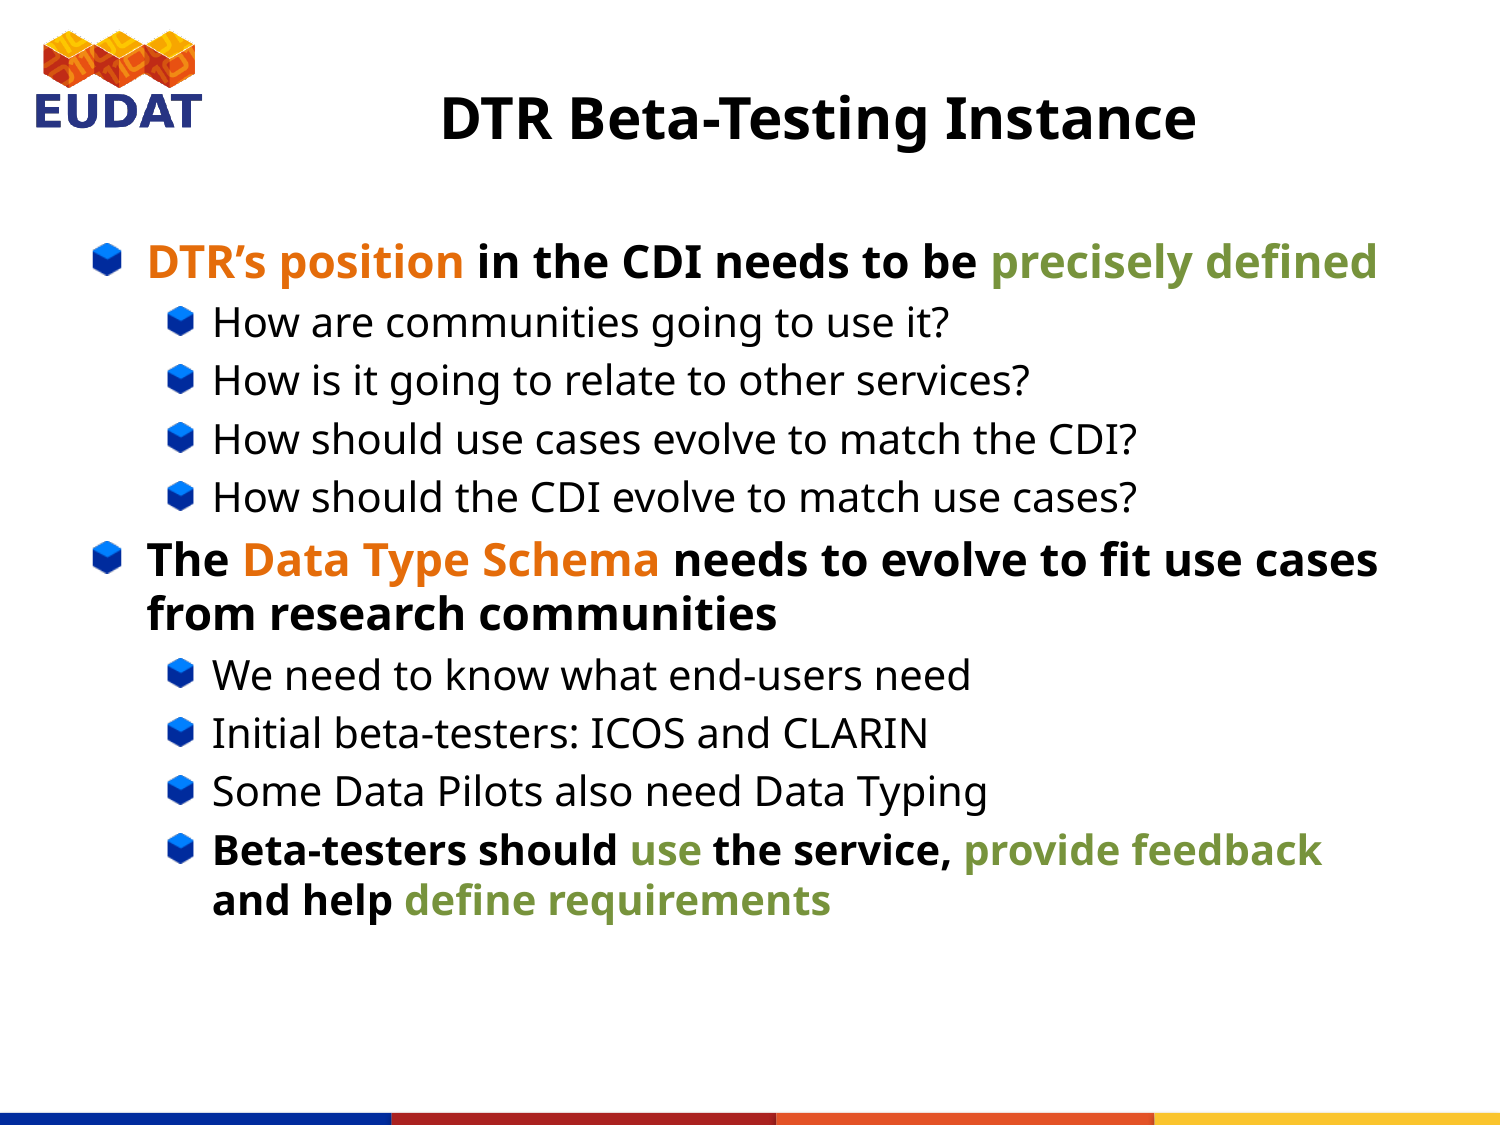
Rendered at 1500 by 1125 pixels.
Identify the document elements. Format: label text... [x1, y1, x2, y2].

picture [165, 717, 195, 747]
picture [165, 481, 195, 511]
picture [8, 0, 210, 161]
list DTR’s position in the CDI needs to be precisely defined How are communities going to use it? How is it going to relate to other services? How should use cases evolve to match the CDI? How should the CDI evolve to match use cases? The Data Type Schema needs to evolve to fit use cases from research communities We need to know what end-users need Initial beta-testers: ICOS and CLARIN Some Data Pilots also need Data Typing Beta-testers should use the service, provide feedback and help define requirements [75, 224, 1425, 968]
picture [165, 833, 195, 864]
picture [90, 541, 123, 574]
picture [165, 364, 195, 394]
picture [165, 306, 195, 336]
title DTR Beta-Testing Instance [212, 45, 1425, 188]
picture [90, 243, 123, 276]
picture [165, 422, 195, 453]
picture [165, 775, 195, 805]
picture [165, 658, 195, 688]
